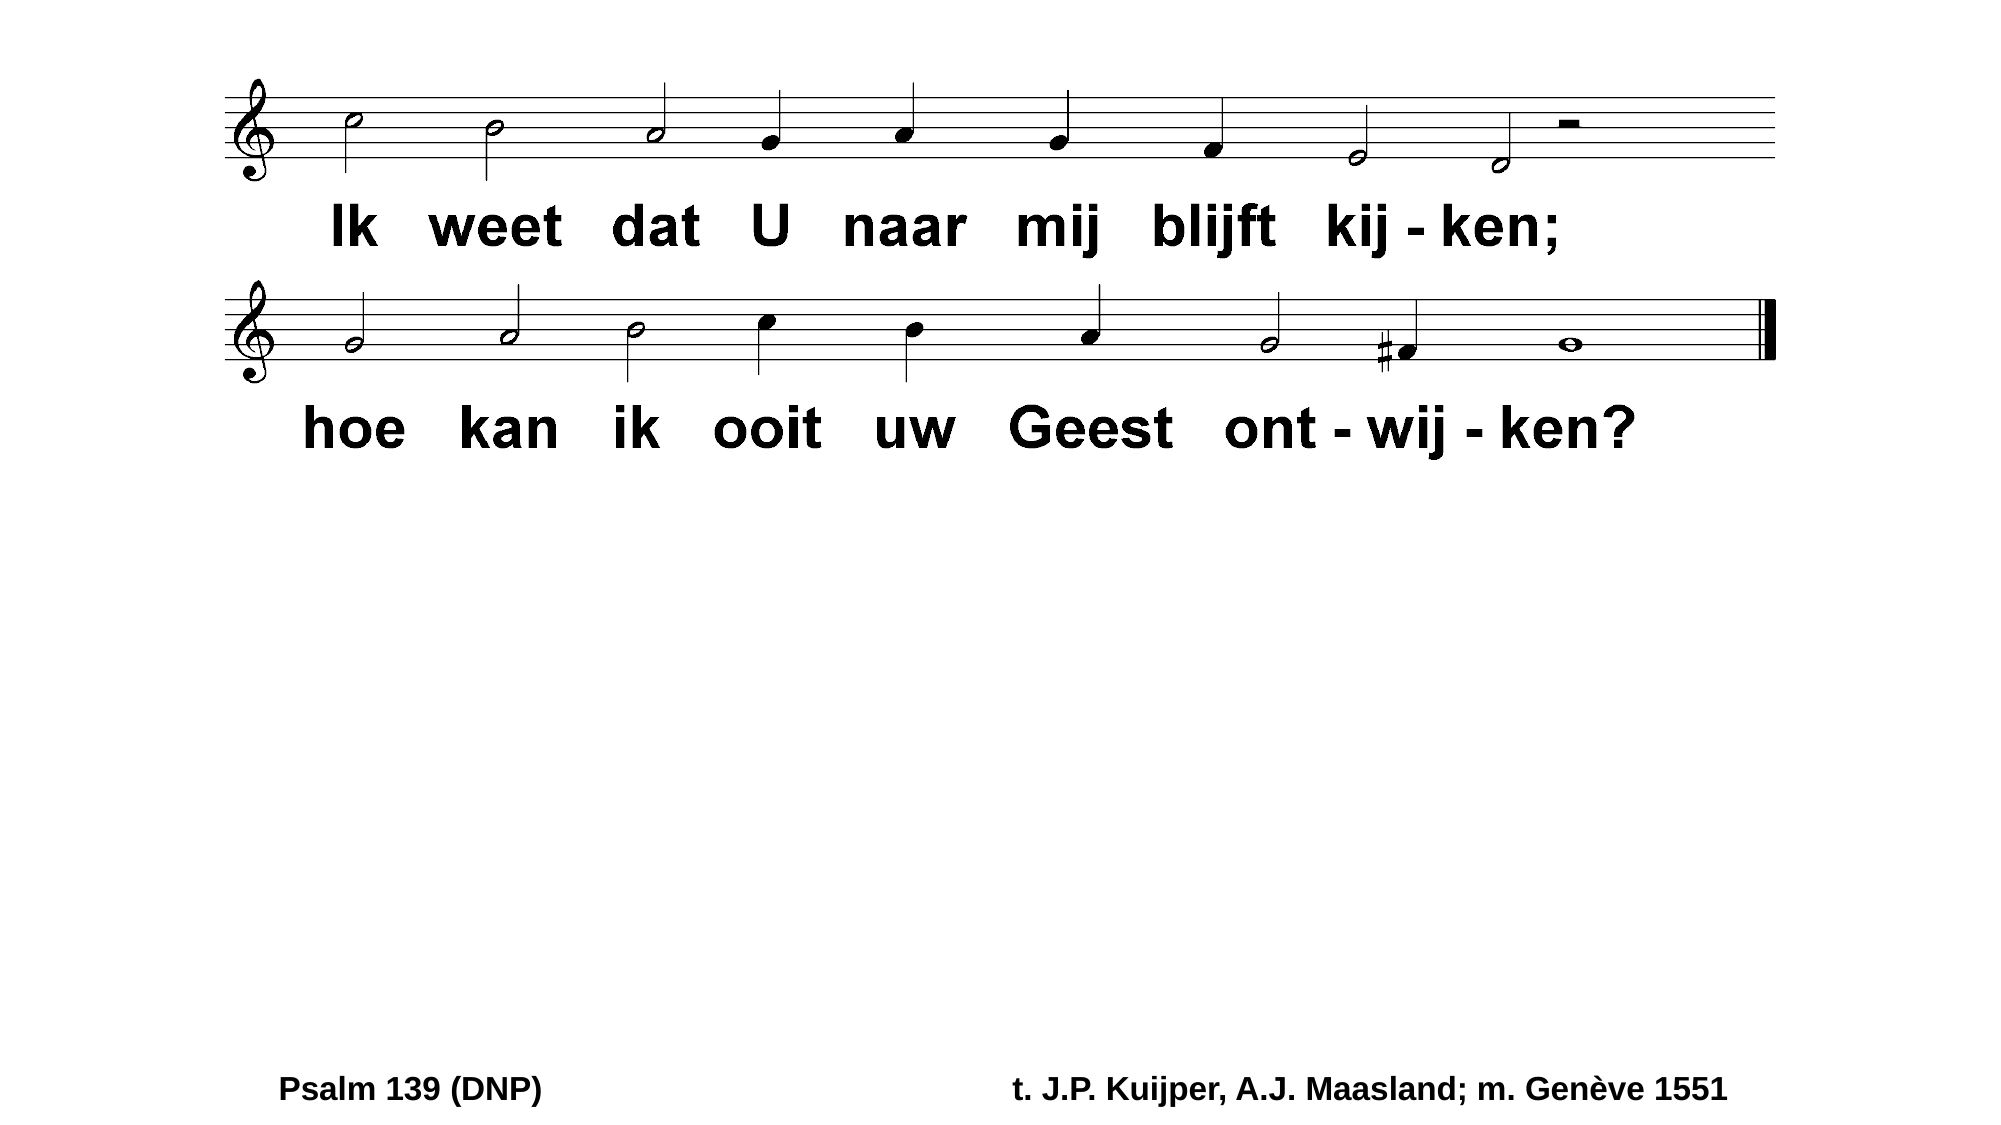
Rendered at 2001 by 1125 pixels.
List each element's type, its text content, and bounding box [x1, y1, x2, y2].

text_box Psalm 139 (DNP) t. J.P. Kuijper, A.J. Maasland; m. Genève 1551 [263, 1059, 1745, 1115]
picture [208, 62, 1792, 476]
